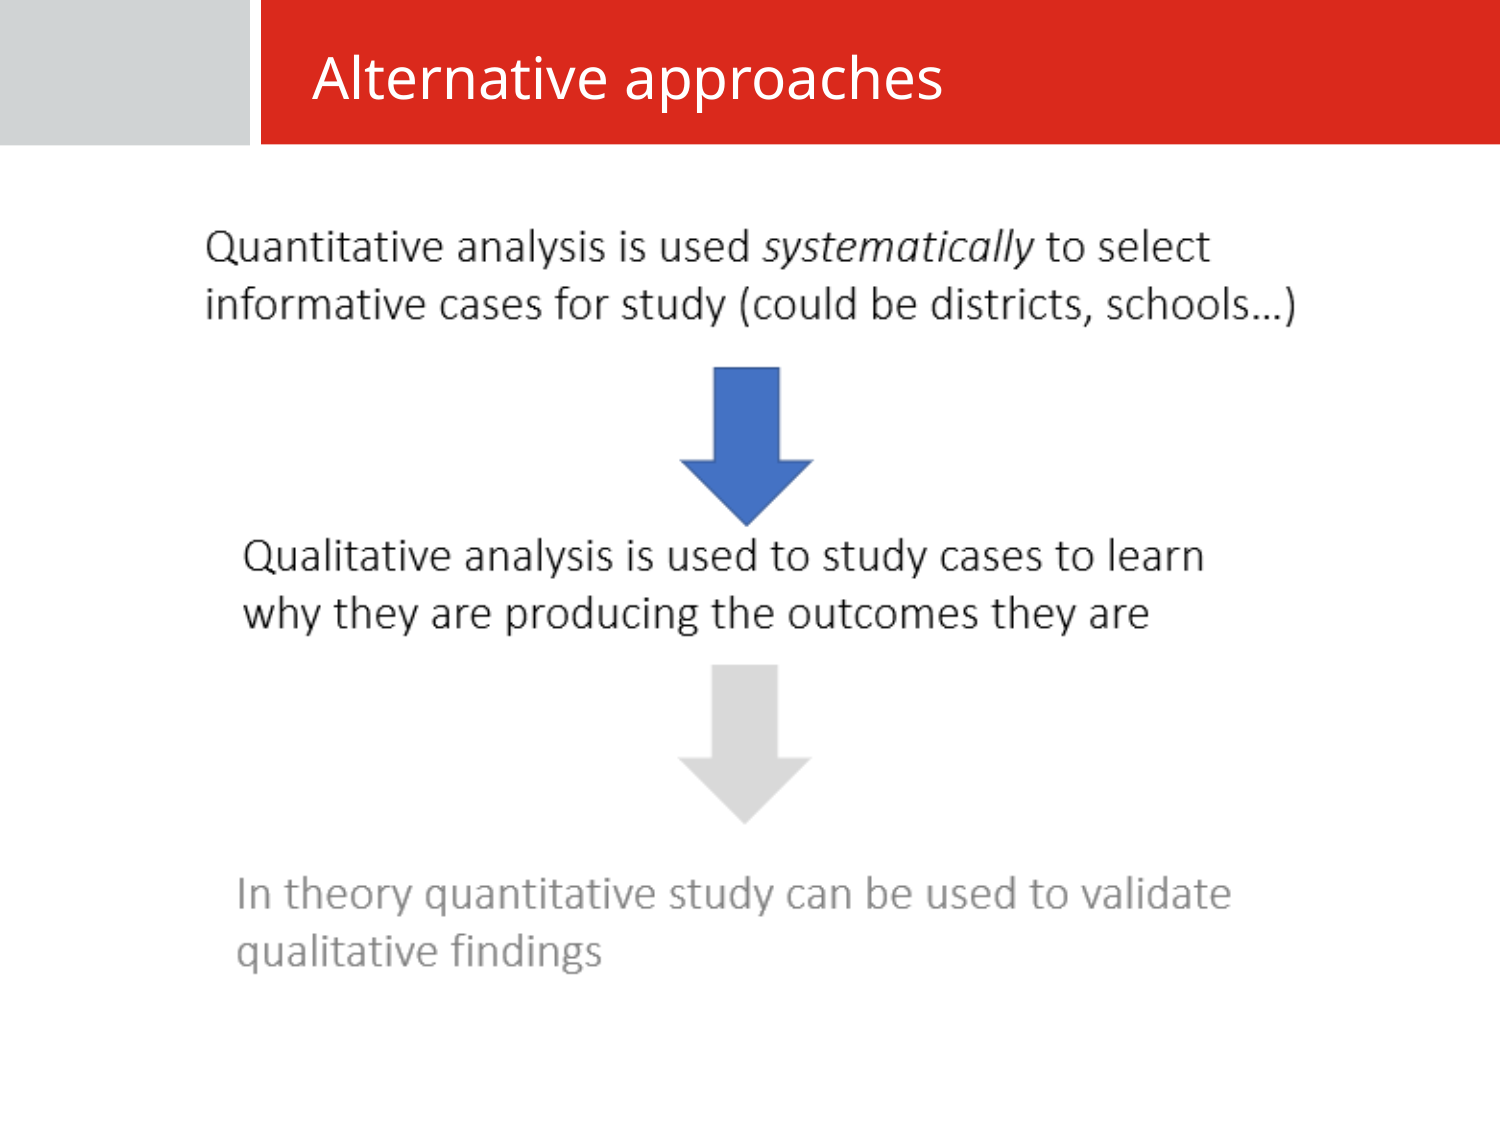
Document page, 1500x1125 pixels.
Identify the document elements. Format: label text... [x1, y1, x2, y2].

text_box [260, 0, 1500, 145]
picture [175, 214, 1325, 1007]
text_box Alternative approaches [297, 33, 1479, 119]
text_box [0, 0, 251, 146]
